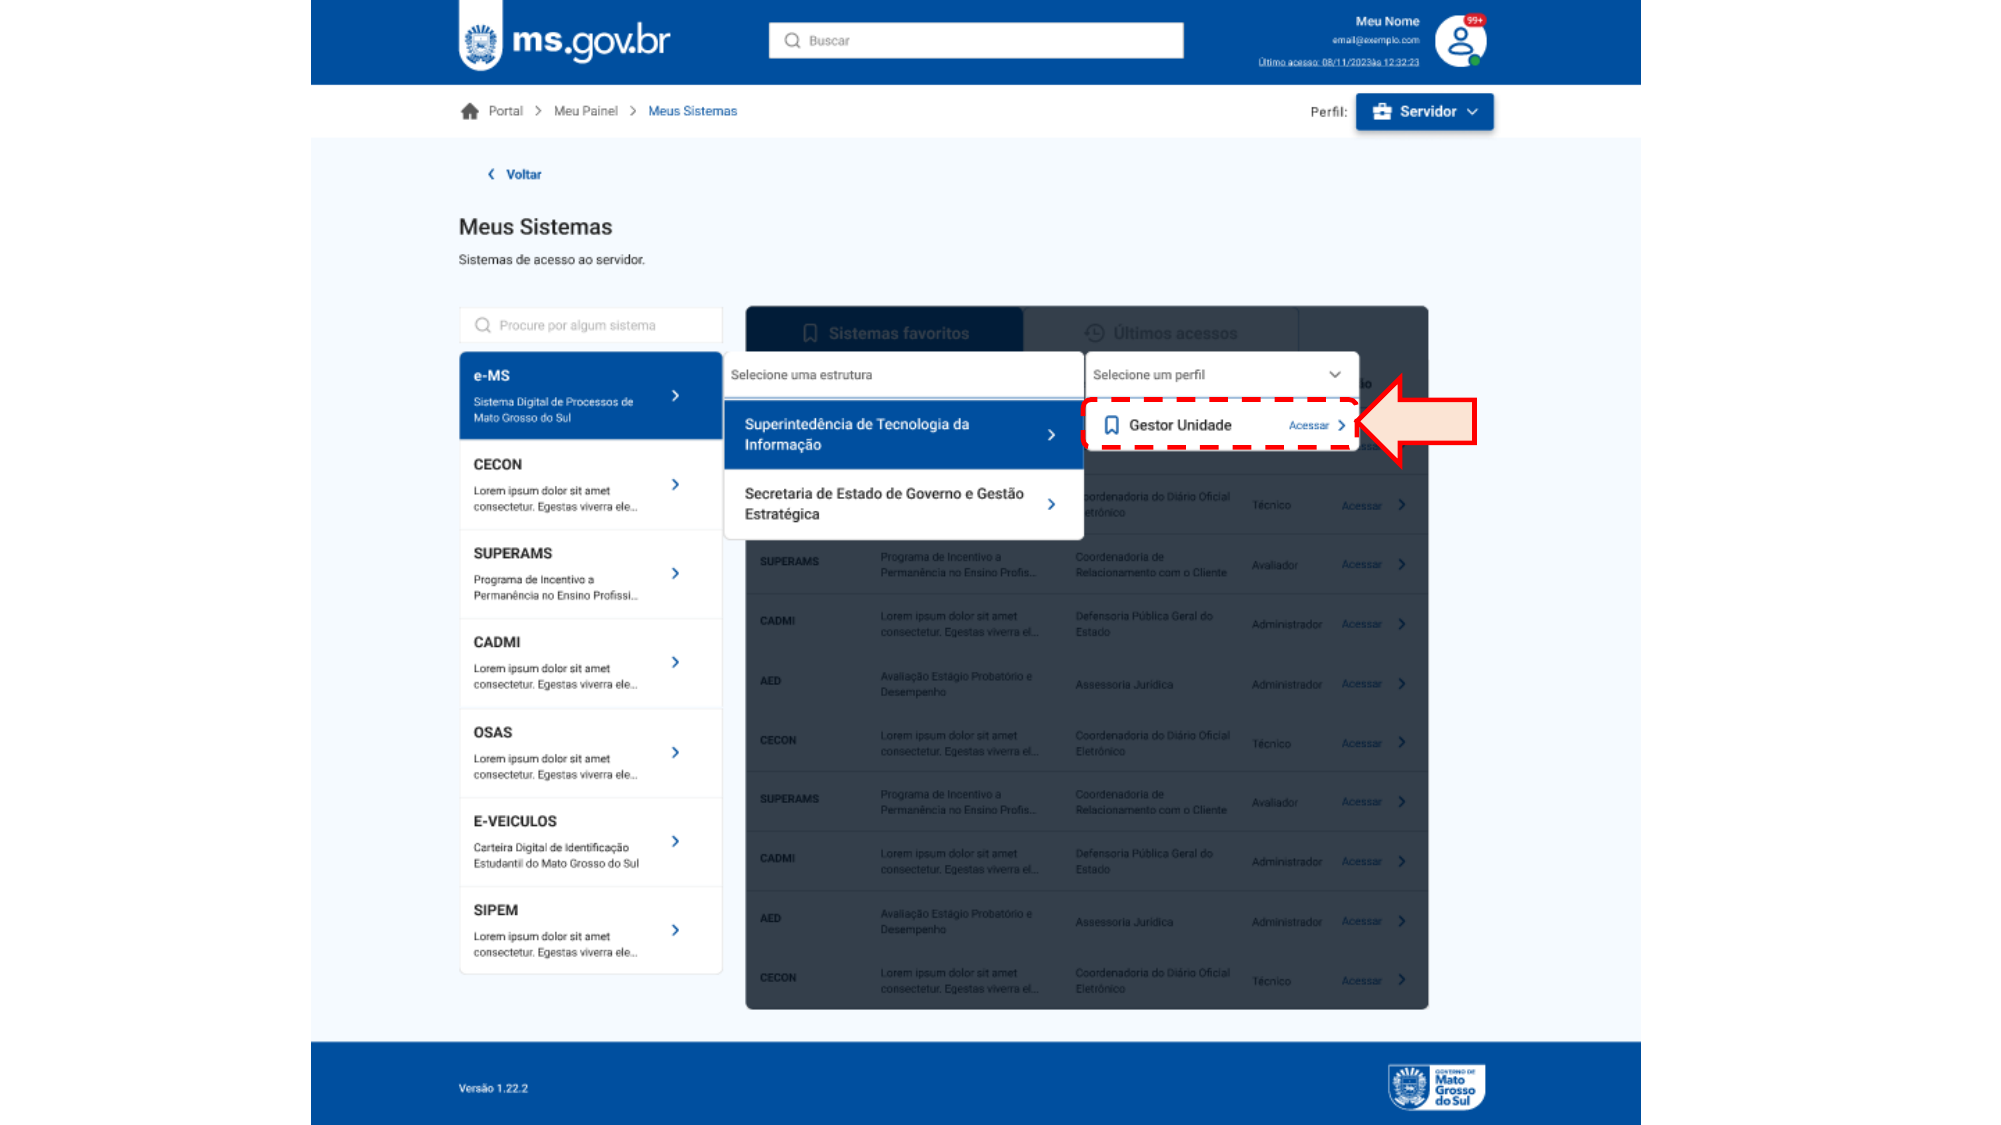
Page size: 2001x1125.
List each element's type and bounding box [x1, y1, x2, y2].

picture [311, 0, 1641, 1125]
